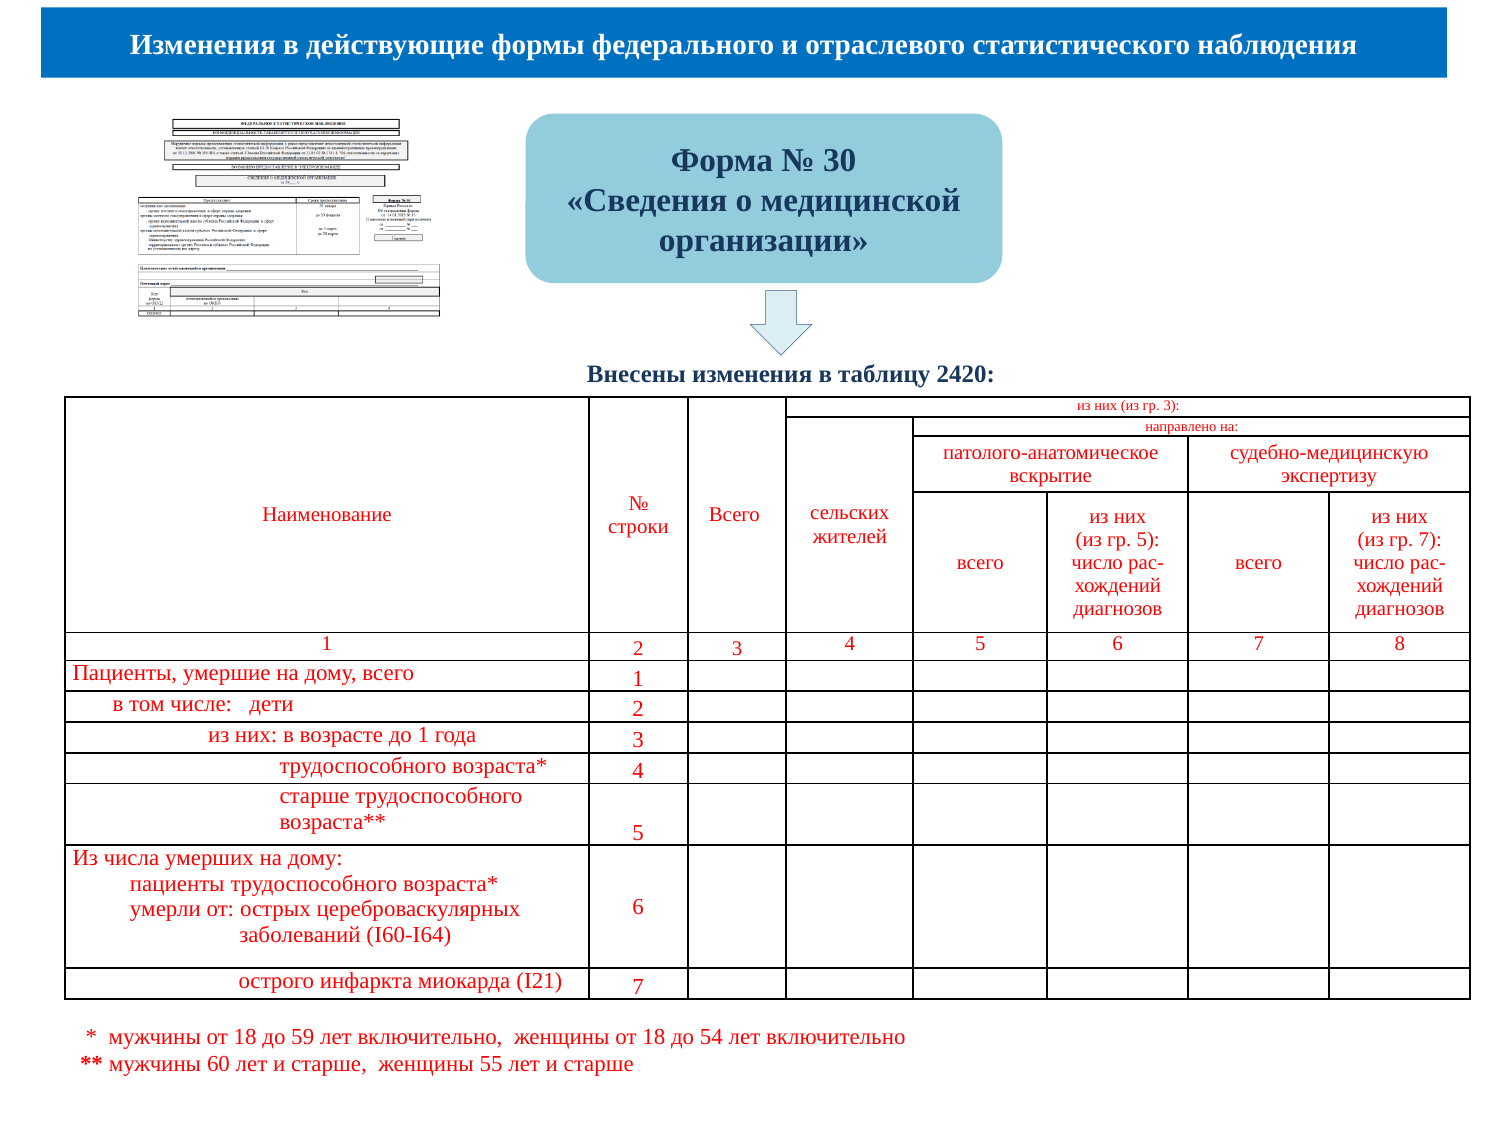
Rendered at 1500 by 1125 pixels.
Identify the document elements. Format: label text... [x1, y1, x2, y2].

table_cell 4 [787, 633, 912, 660]
table_header № строки [590, 398, 687, 632]
table_cell [787, 661, 912, 690]
table_cell [1330, 969, 1469, 998]
table_cell [1189, 754, 1328, 783]
table_cell [914, 784, 1046, 844]
table_cell [914, 754, 1046, 783]
table_cell 7 [590, 969, 687, 998]
table_cell 1 [66, 633, 588, 660]
table_cell [1189, 969, 1328, 998]
table_cell [1330, 723, 1469, 752]
table_cell [689, 784, 785, 844]
table_cell [1048, 969, 1187, 998]
text_box Внесены изменения в таблицу 2420: [147, 349, 1435, 395]
text_box Изменения в действующие формы федерального и отраслевого статистического наблюдения [39, 5, 1449, 80]
table_cell [689, 661, 785, 690]
table_cell [1189, 661, 1328, 690]
table_cell всего [1189, 493, 1328, 632]
table_cell [914, 661, 1046, 690]
table_cell [689, 723, 785, 752]
table_cell 2 [590, 633, 687, 660]
table_cell [787, 692, 912, 721]
table_cell Пациенты, умершие на дому, всего [66, 661, 588, 690]
table_cell [787, 784, 912, 844]
table_cell 2 [590, 692, 687, 721]
table_header Всего [689, 398, 785, 632]
table_cell патолого-анатомическое вскрытие [914, 437, 1187, 491]
text_box Форма № 30 «Сведения о медицинской организации» [523, 111, 1005, 286]
table_cell [1330, 692, 1469, 721]
table_cell [1048, 846, 1187, 967]
table_cell [1330, 846, 1469, 967]
table_cell [914, 723, 1046, 752]
table_cell острого инфаркта миокарда (I21) [66, 969, 588, 998]
table_cell из них (из гр. 7): число рас- хождений диагнозов [1330, 493, 1469, 632]
table_cell 6 [1048, 633, 1187, 660]
table_cell [1048, 692, 1187, 721]
table_cell [787, 969, 912, 998]
table_cell [689, 754, 785, 783]
table_cell [1189, 846, 1328, 967]
table_cell [689, 846, 785, 967]
table_cell в том числе: дети [66, 692, 588, 721]
table_header из них (из гр. 3): [787, 398, 1469, 416]
table_cell [1048, 754, 1187, 783]
table_cell [914, 846, 1046, 967]
table_cell 1 [590, 661, 687, 690]
table_cell трудоспособного возраста* [66, 754, 588, 783]
table_cell 3 [689, 633, 785, 660]
text_box [748, 288, 814, 349]
table_cell [1048, 661, 1187, 690]
table_cell [1330, 754, 1469, 783]
table_cell [1330, 661, 1469, 690]
table_cell 8 [1330, 633, 1469, 660]
table_cell [1048, 784, 1187, 844]
table_cell [1189, 784, 1328, 844]
table_cell [1048, 723, 1187, 752]
table_cell направлено на: [914, 418, 1469, 435]
table_cell [689, 692, 785, 721]
table_cell из них: в возрасте до 1 года [66, 723, 588, 752]
table_cell из них (из гр. 5): число рас- хождений диагнозов [1048, 493, 1187, 632]
table_cell 5 [914, 633, 1046, 660]
table_cell 4 [590, 754, 687, 783]
table_cell [787, 846, 912, 967]
table_cell 3 [590, 723, 687, 752]
table_cell 6 [590, 846, 687, 967]
table_cell [914, 969, 1046, 998]
table_cell Из числа умерших на дому: пациенты трудоспособного возраста* умерли от: острых цереброваскулярных заболеваний (I60-I64) [66, 846, 588, 967]
table_cell [914, 692, 1046, 721]
table_cell [787, 754, 912, 783]
table_cell сельских жителей [787, 418, 912, 632]
table_cell [689, 969, 785, 998]
text_box * мужчины от 18 до 59 лет включительно, женщины от 18 до 54 лет включительно ** мужчины 60 лет и старше, женщины 55 лет и старше [64, 1013, 1471, 1084]
table_cell [1330, 784, 1469, 844]
table_header Наименование [66, 398, 588, 632]
table_cell старше трудоспособного возраста** [66, 784, 588, 844]
picture [123, 101, 451, 330]
table_cell всего [914, 493, 1046, 632]
table_cell [787, 723, 912, 752]
table_cell [1189, 692, 1328, 721]
table_cell 7 [1189, 633, 1328, 660]
table_cell [1189, 723, 1328, 752]
table_cell судебно-медицинскую экспертизу [1189, 437, 1469, 491]
table_cell 5 [590, 784, 687, 844]
